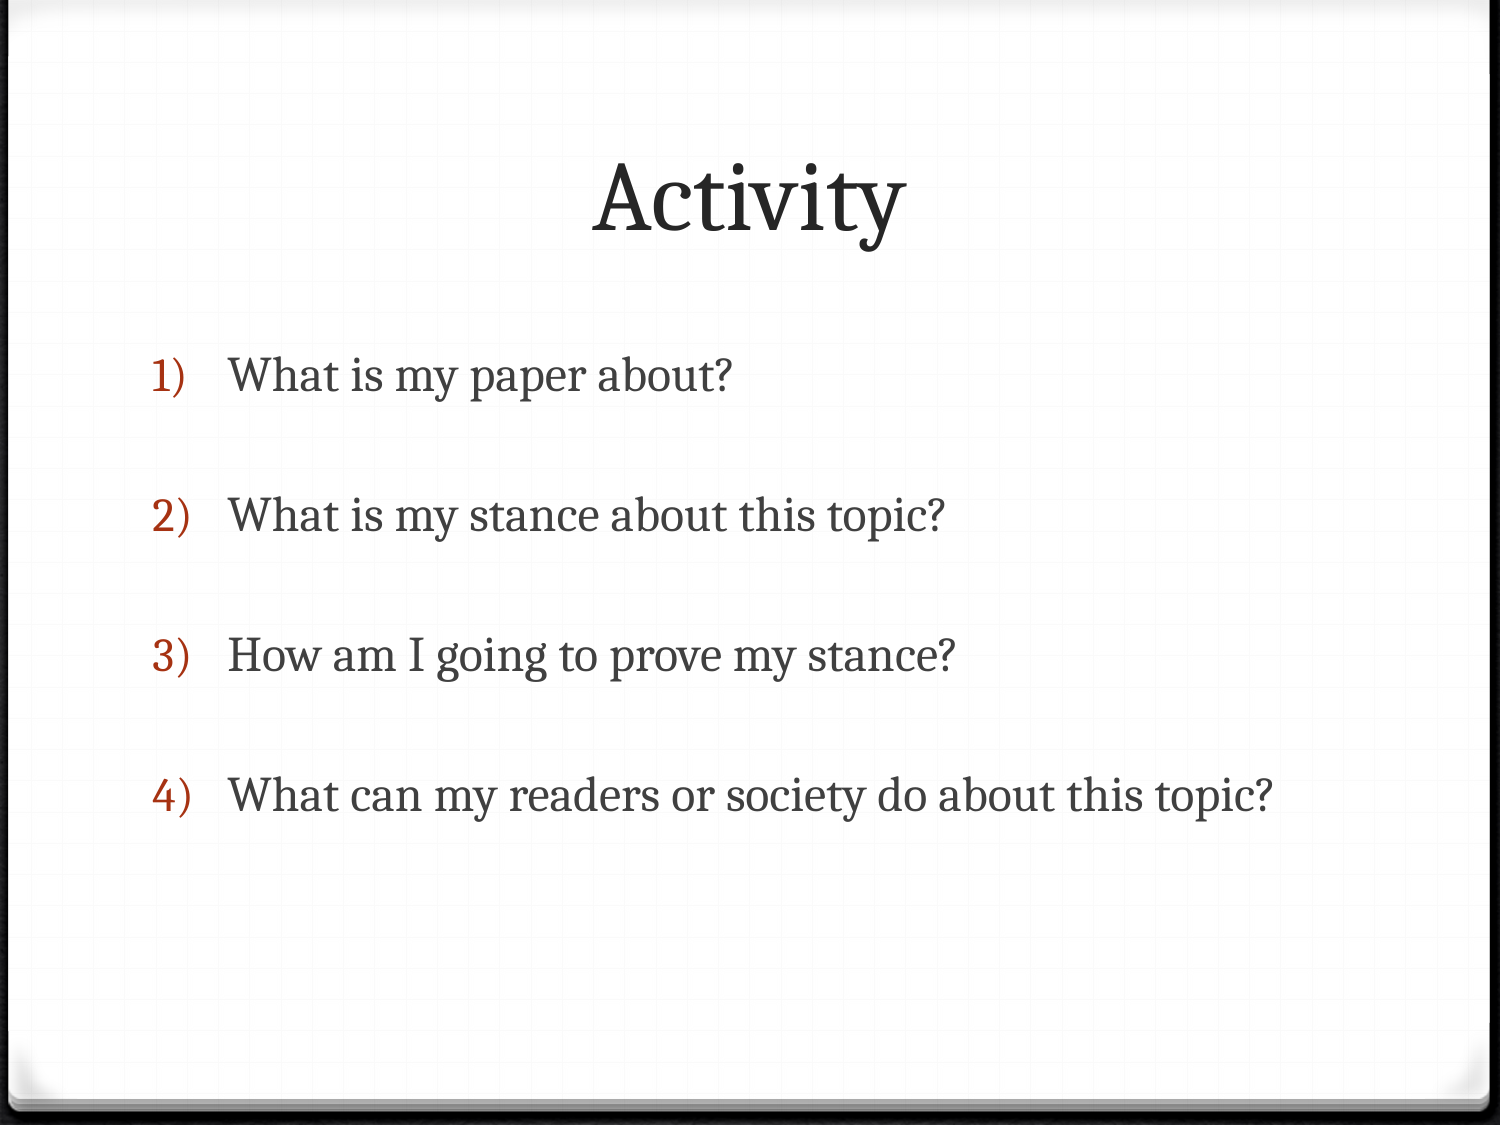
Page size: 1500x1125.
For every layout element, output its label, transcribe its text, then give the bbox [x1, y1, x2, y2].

list What is my paper about? What is my stance about this topic? How am I going to prove my stance? What can my readers or society do about this topic? [137, 334, 1363, 983]
title Activity [90, 71, 1410, 309]
picture [0, 0, 1500, 1125]
